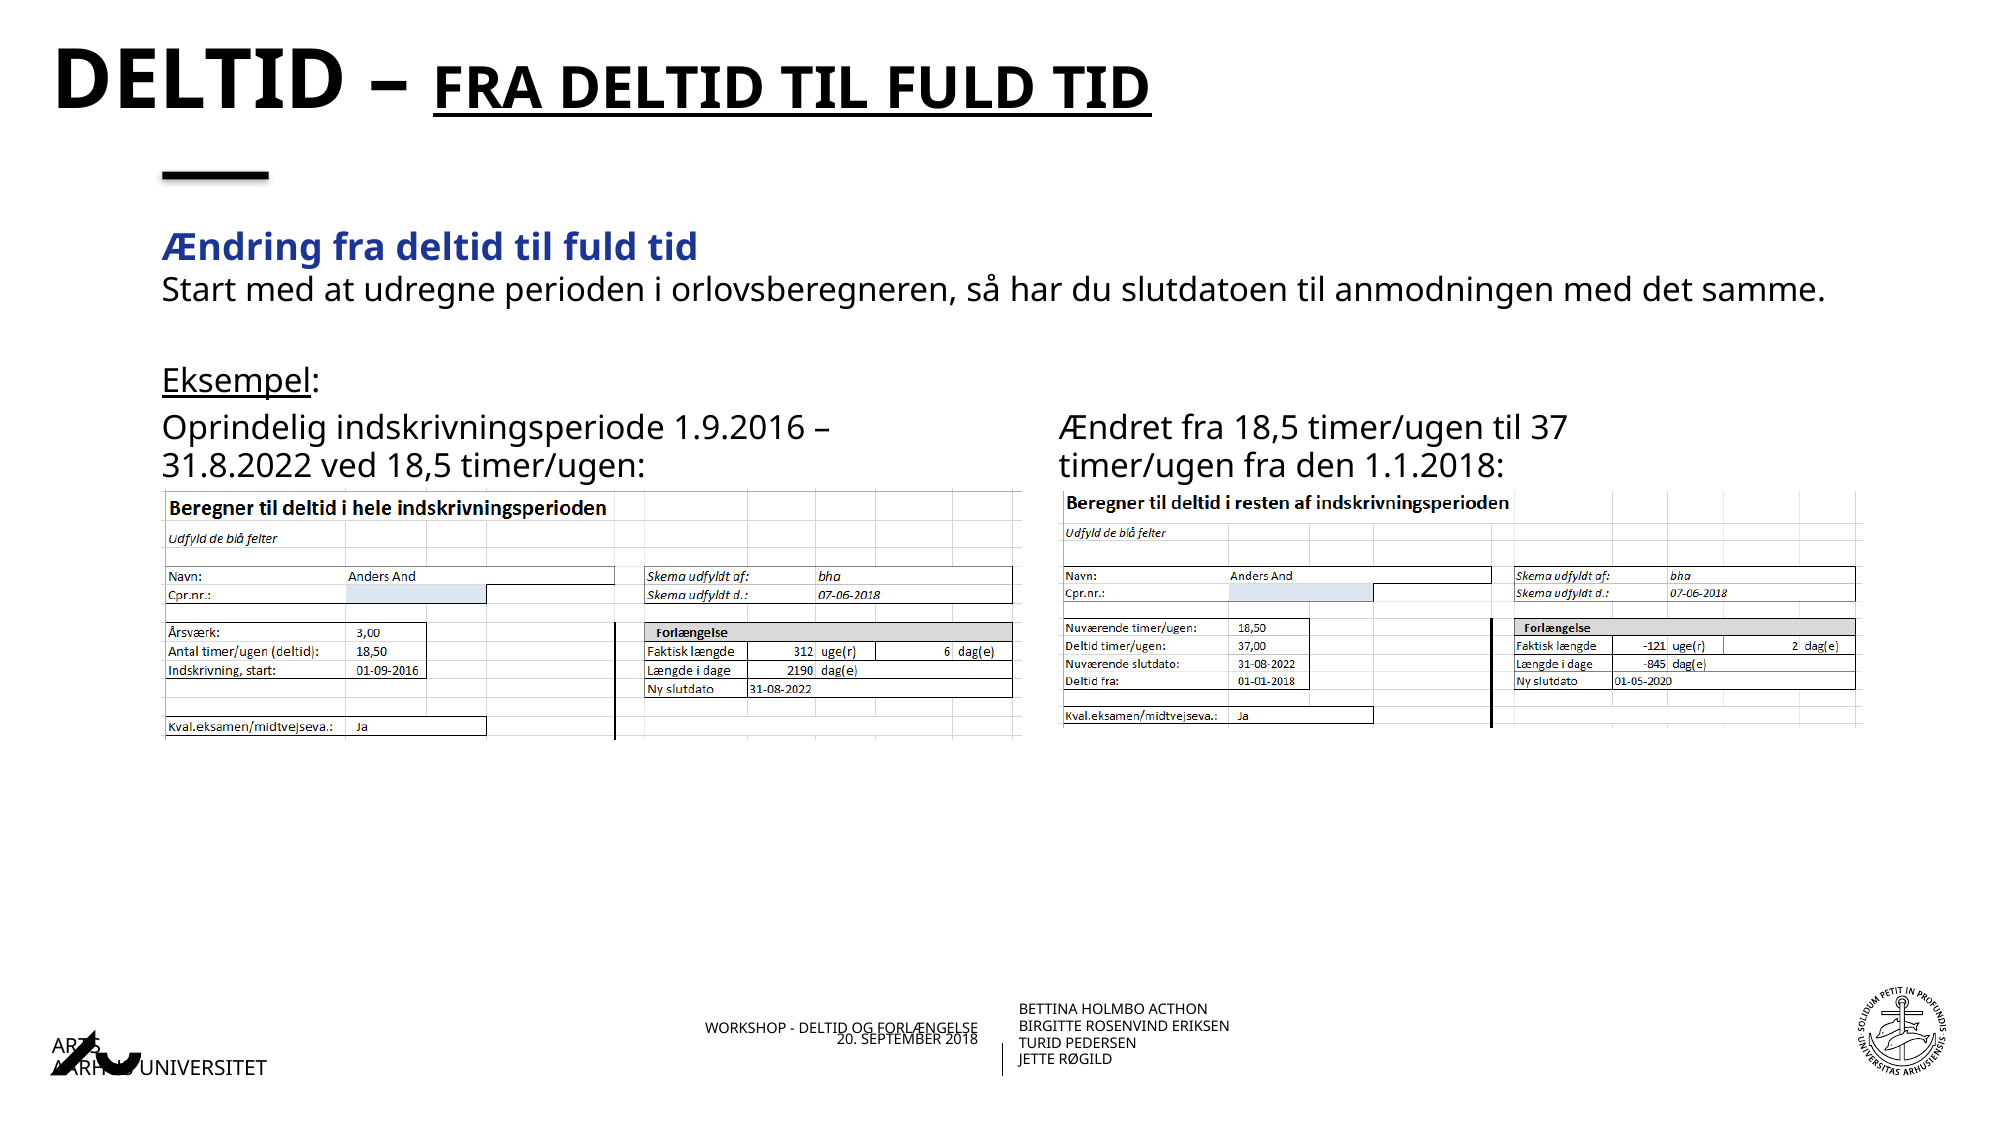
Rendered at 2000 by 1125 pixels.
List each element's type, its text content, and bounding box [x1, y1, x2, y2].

text_box Ændret fra 18,5 timer/ugen til 37 timer/ugen fra den 1.1.2018: [1058, 408, 1733, 490]
title Deltid – fra deltid til fuld tid [51, 37, 1948, 162]
list Ændring fra deltid til fuld tid Start med at udregne perioden i orlovsberegneren, så har du slutdatoen til anmodningen med det samme. Eksempel: [161, 224, 1839, 968]
text_box Oprindelig indskrivningsperiode 1.9.2016 – 31.8.2022 ved 18,5 timer/ugen: [161, 408, 988, 485]
picture [1058, 491, 1863, 729]
picture [161, 488, 1022, 740]
